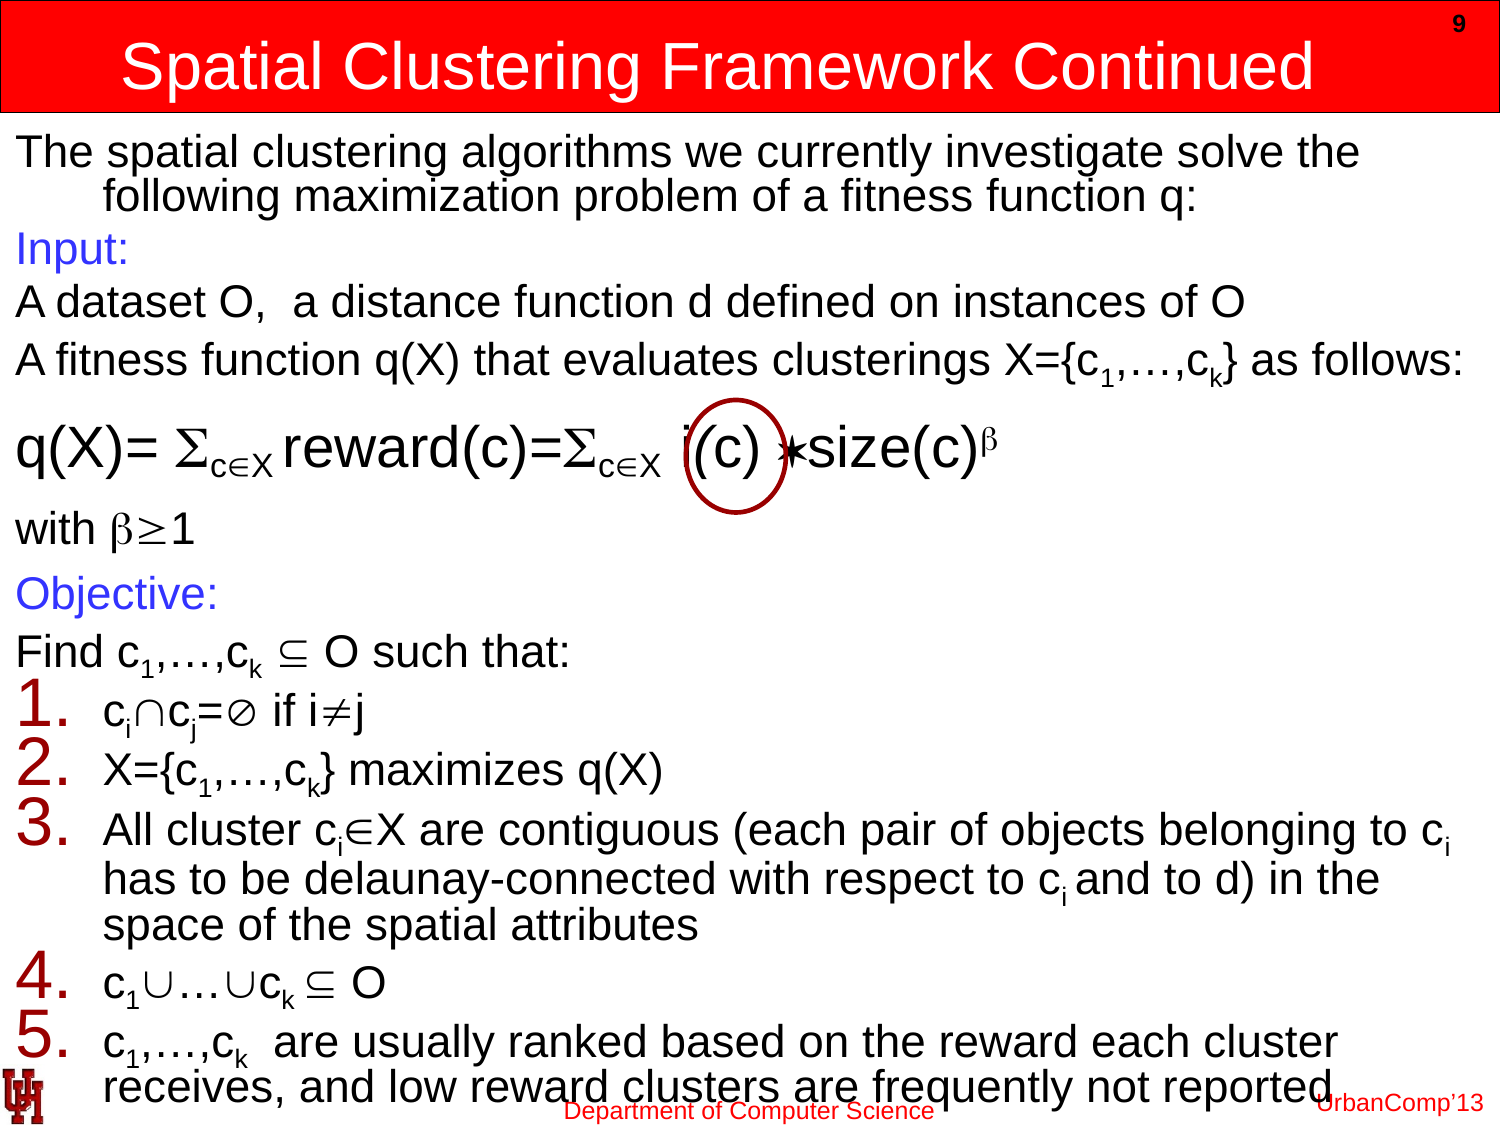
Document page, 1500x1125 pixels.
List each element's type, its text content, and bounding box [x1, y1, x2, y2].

text_box [685, 399, 786, 513]
list The spatial clustering algorithms we currently investigate solve the following maximization problem of a fitness function q: Input: A dataset O, a distance function d defined on instances of O A fitness function q(X) that evaluates clusterings X={c1,…,ck} as follows: q(X)= cX reward(c)=cX i(c) *size(c) with b1 Objective: Find c1,…,ck  O such that: cicj= if ij X={c1,…,ck} maximizes q(X) All cluster ciX are contiguous (each pair of objects belonging to ci has to be delaunay-connected with respect to ci and to d) in the space of the spatial attributes c1…ck  O c1,…,ck are usually ranked based on the reward each cluster receives, and low reward clusters are frequently not reported [0, 125, 1500, 976]
title Spatial Clustering Framework Continued [0, 0, 1438, 125]
picture [0, 1064, 45, 1125]
text_box 9 [1437, 0, 1500, 45]
